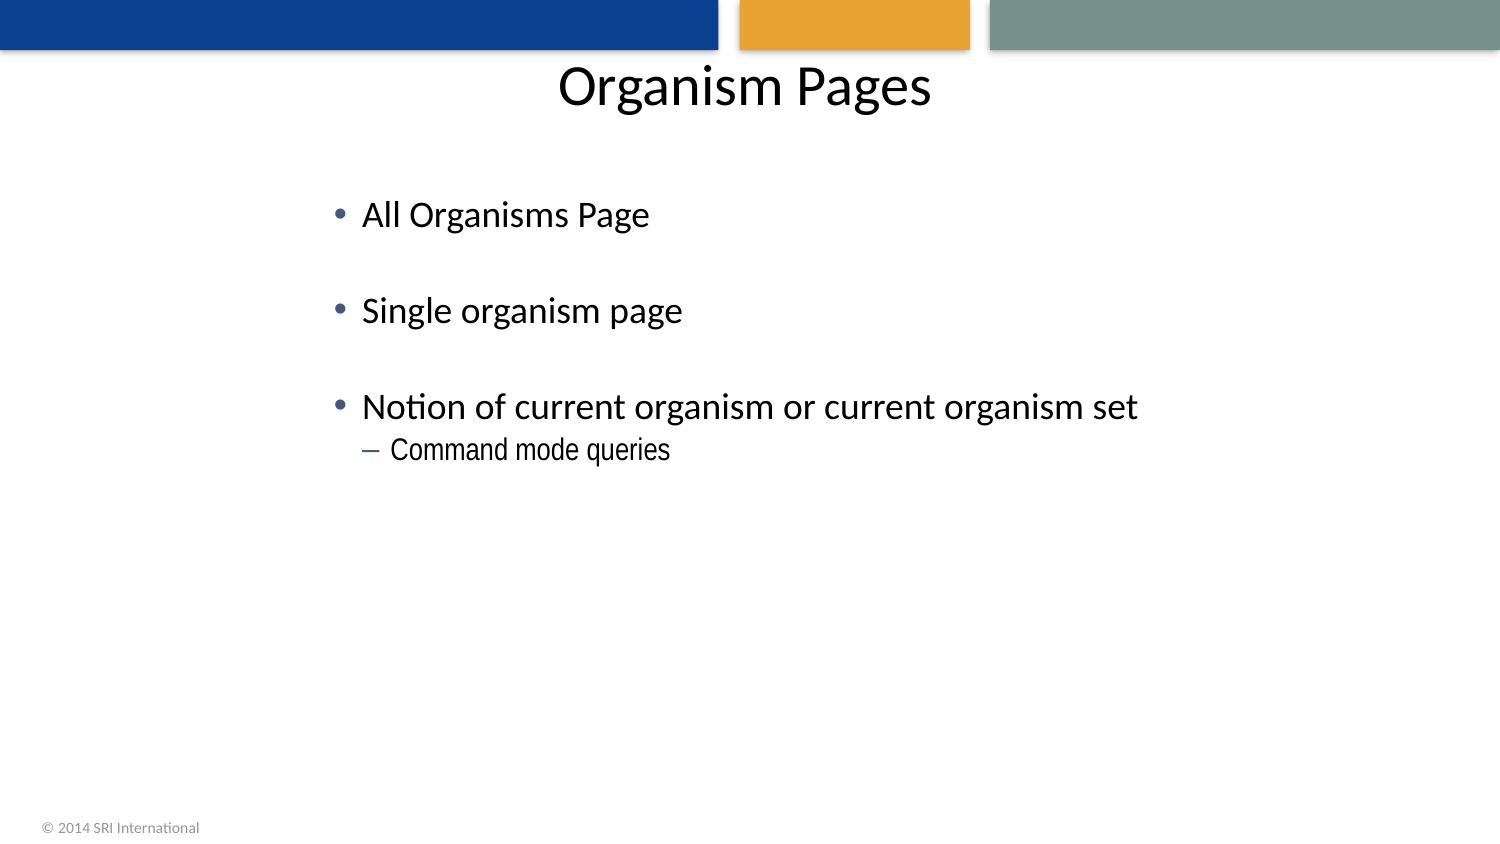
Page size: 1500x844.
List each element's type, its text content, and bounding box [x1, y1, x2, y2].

list All Organisms Page Single organism page Notion of current organism or current organism set Command mode queries [318, 187, 1266, 779]
title Organism Pages [271, 18, 1219, 160]
